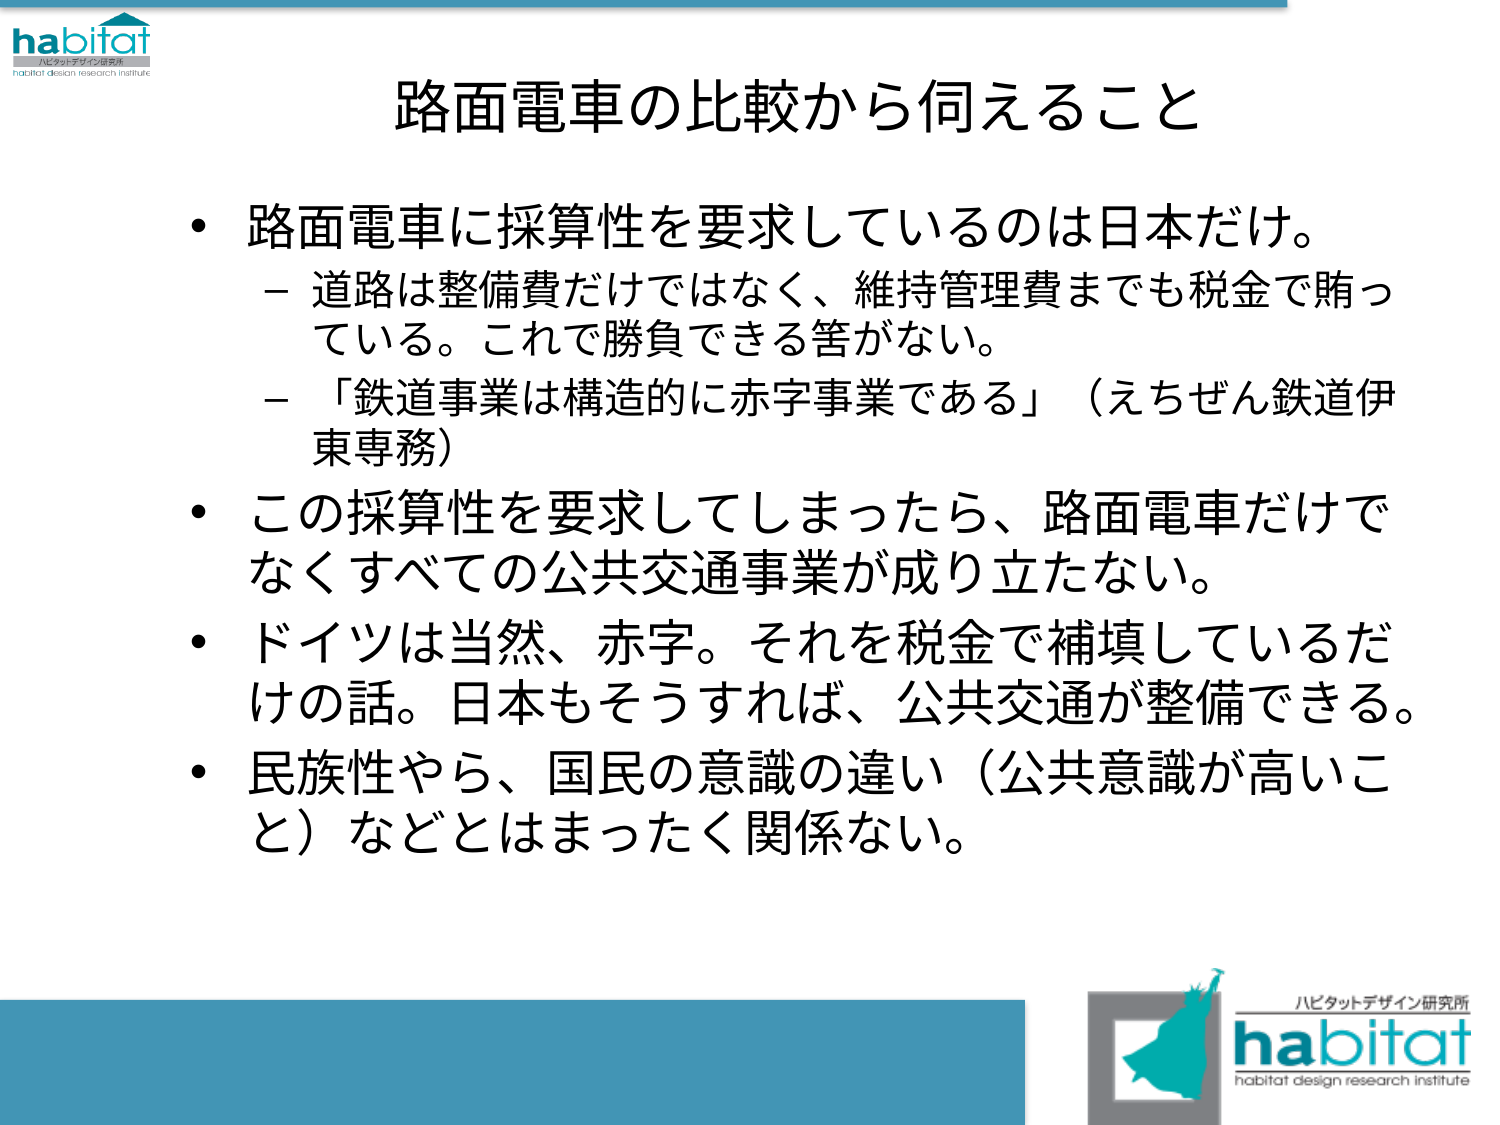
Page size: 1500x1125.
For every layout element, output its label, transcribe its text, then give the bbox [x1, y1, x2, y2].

title 路面電車の比較から伺えること [174, 64, 1425, 145]
list 路面電車に採算性を要求しているのは日本だけ。 道路は整備費だけではなく、維持管理費までも税金で賄っている。これで勝負できる筈がない。 「鉄道事業は構造的に赤字事業である」（えちぜん鉄道伊東専務） この採算性を要求してしまったら、路面電車だけでなくすべての公共交通事業が成り立たない。 ドイツは当然、赤字。それを税金で補填しているだけの話。日本もそうすれば、公共交通が整備できる。 民族性やら、国民の意識の違い（公共意識が高いこと）などとはまったく関係ない。 [174, 187, 1425, 875]
